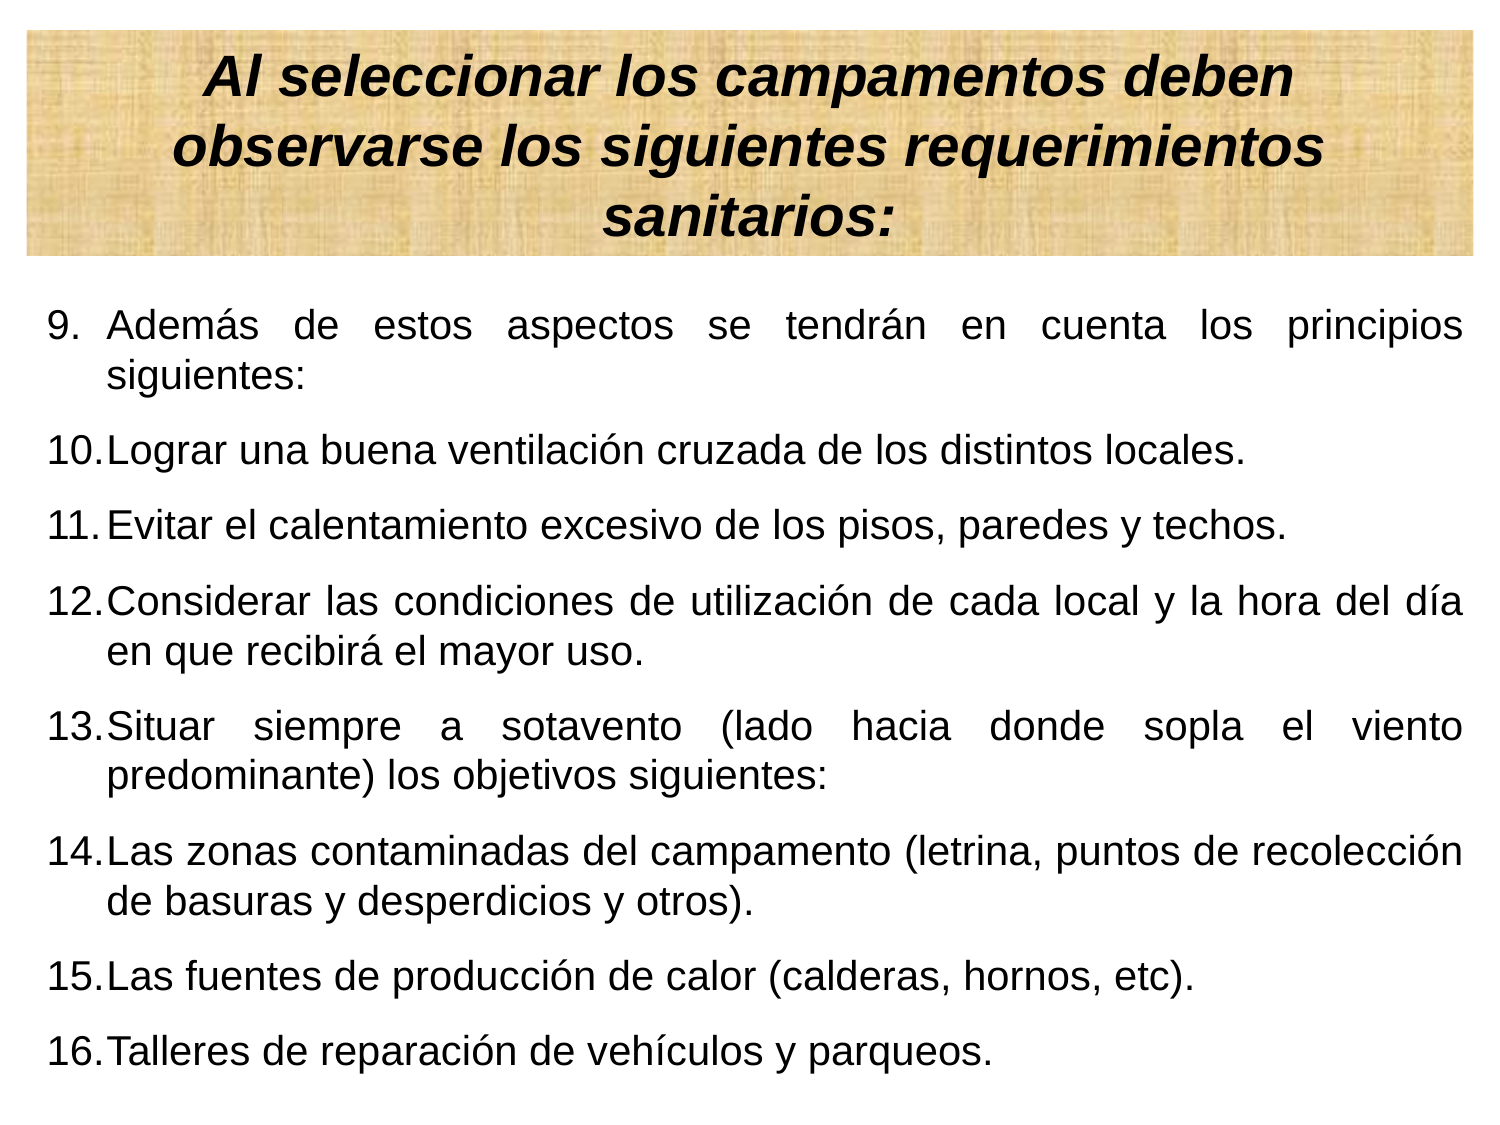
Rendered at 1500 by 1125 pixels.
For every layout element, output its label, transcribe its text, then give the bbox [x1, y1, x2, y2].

text_box Además de estos aspectos se tendrán en cuenta los principios siguientes: 10. Lograr una buena ventilación cruzada de los distintos locales. 11. Evitar el calentamiento excesivo de los pisos, paredes y techos. 12. Considerar las condiciones de utilización de cada local y la hora del día en que recibirá el mayor uso. 13. Situar siempre a sotavento (lado hacia donde sopla el viento predominante) los objetivos siguientes: 14. Las zonas contaminadas del campamento (letrina, puntos de recolección de basuras y desperdicios y otros). 15. Las fuentes de producción de calor (calderas, hornos, etc). 16. Talleres de reparación de vehículos y parqueos. [31, 290, 1479, 1081]
text_box Al seleccionar los campamentos deben observarse los siguientes requerimientos sanitarios: [26, 30, 1474, 256]
